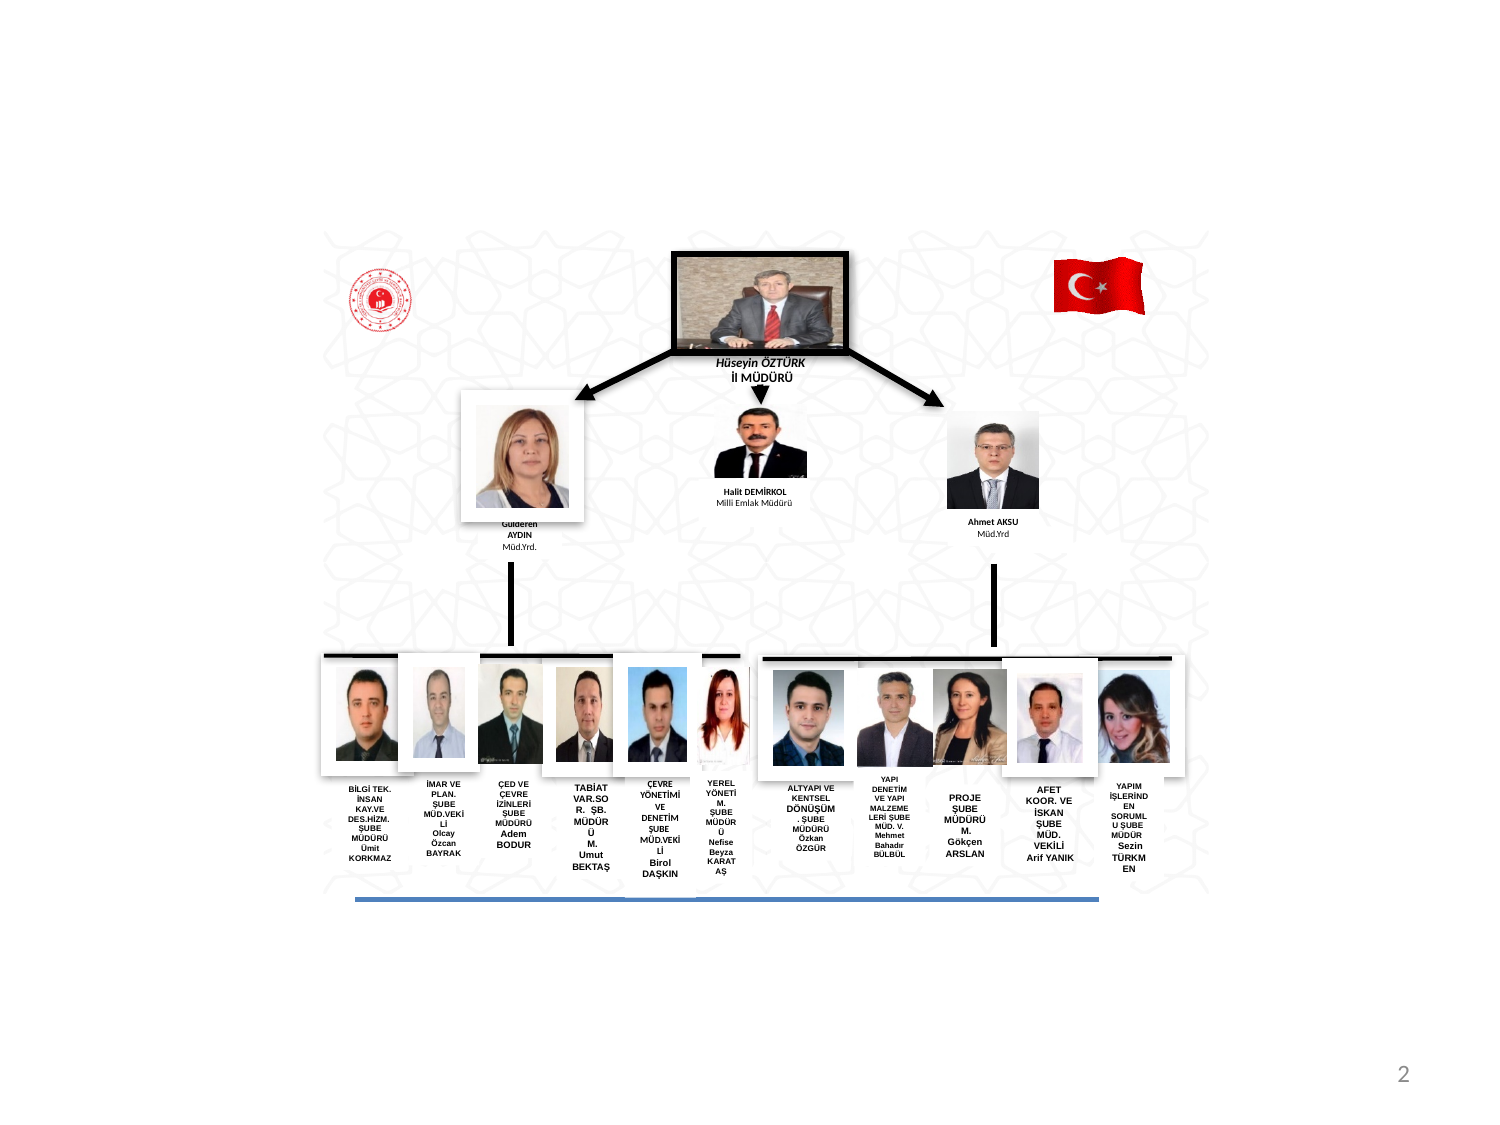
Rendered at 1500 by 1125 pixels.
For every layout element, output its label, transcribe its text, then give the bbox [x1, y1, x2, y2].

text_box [845, 349, 945, 408]
picture [323, 230, 1210, 895]
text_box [574, 349, 678, 401]
slide_number 2 [1074, 1042, 1425, 1103]
